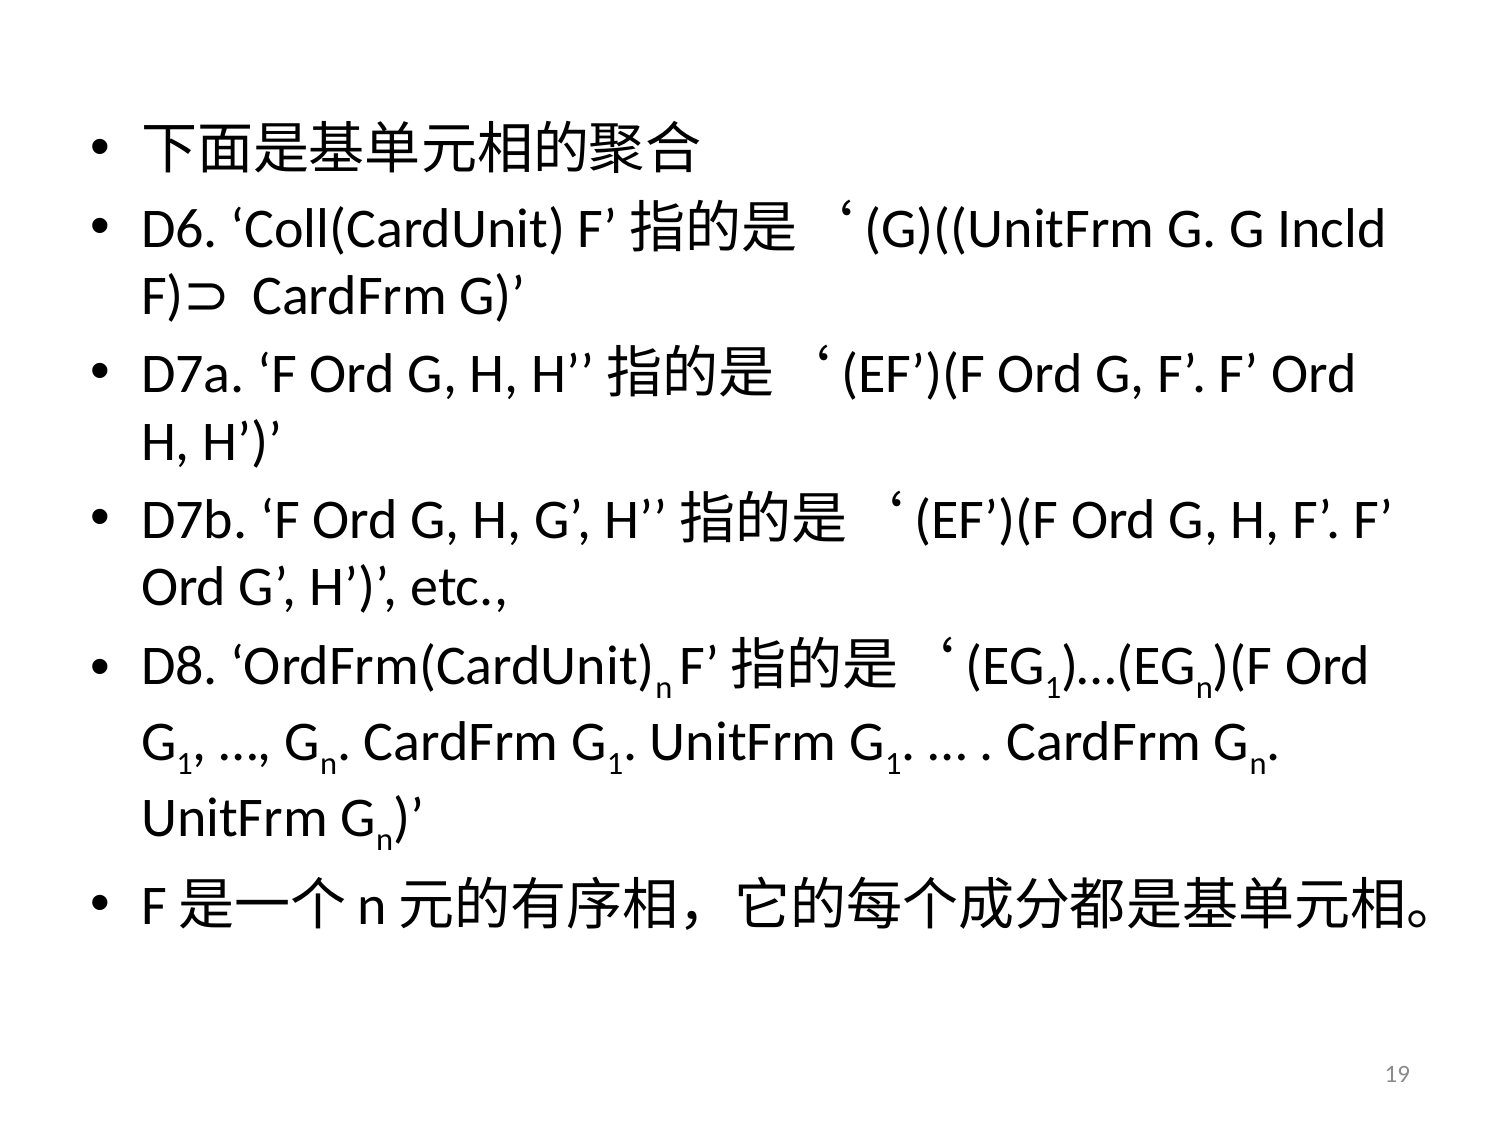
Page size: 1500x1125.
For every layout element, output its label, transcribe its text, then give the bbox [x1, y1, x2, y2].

slide_number 19 [1074, 1042, 1425, 1103]
list 下面是基单元相的聚合 D6. ‘Coll(CardUnit) F’指的是‘(G)((UnitFrm G. G Incld F)⊃ CardFrm G)’ D7a. ‘F Ord G, H, H’’指的是‘(EF’)(F Ord G, F’. F’ Ord H, H’)’ D7b. ‘F Ord G, H, G’, H’’指的是‘(EF’)(F Ord G, H, F’. F’ Ord G’, H’)’, etc., D8. ‘OrdFrm(CardUnit)n F’指的是‘(EG1)…(EGn)(F Ord G1, …, Gn. CardFrm G1. UnitFrm G1. … . CardFrm Gn. UnitFrm Gn)’ F是一个n元的有序相，它的每个成分都是基单元相。 [75, 105, 1425, 1005]
